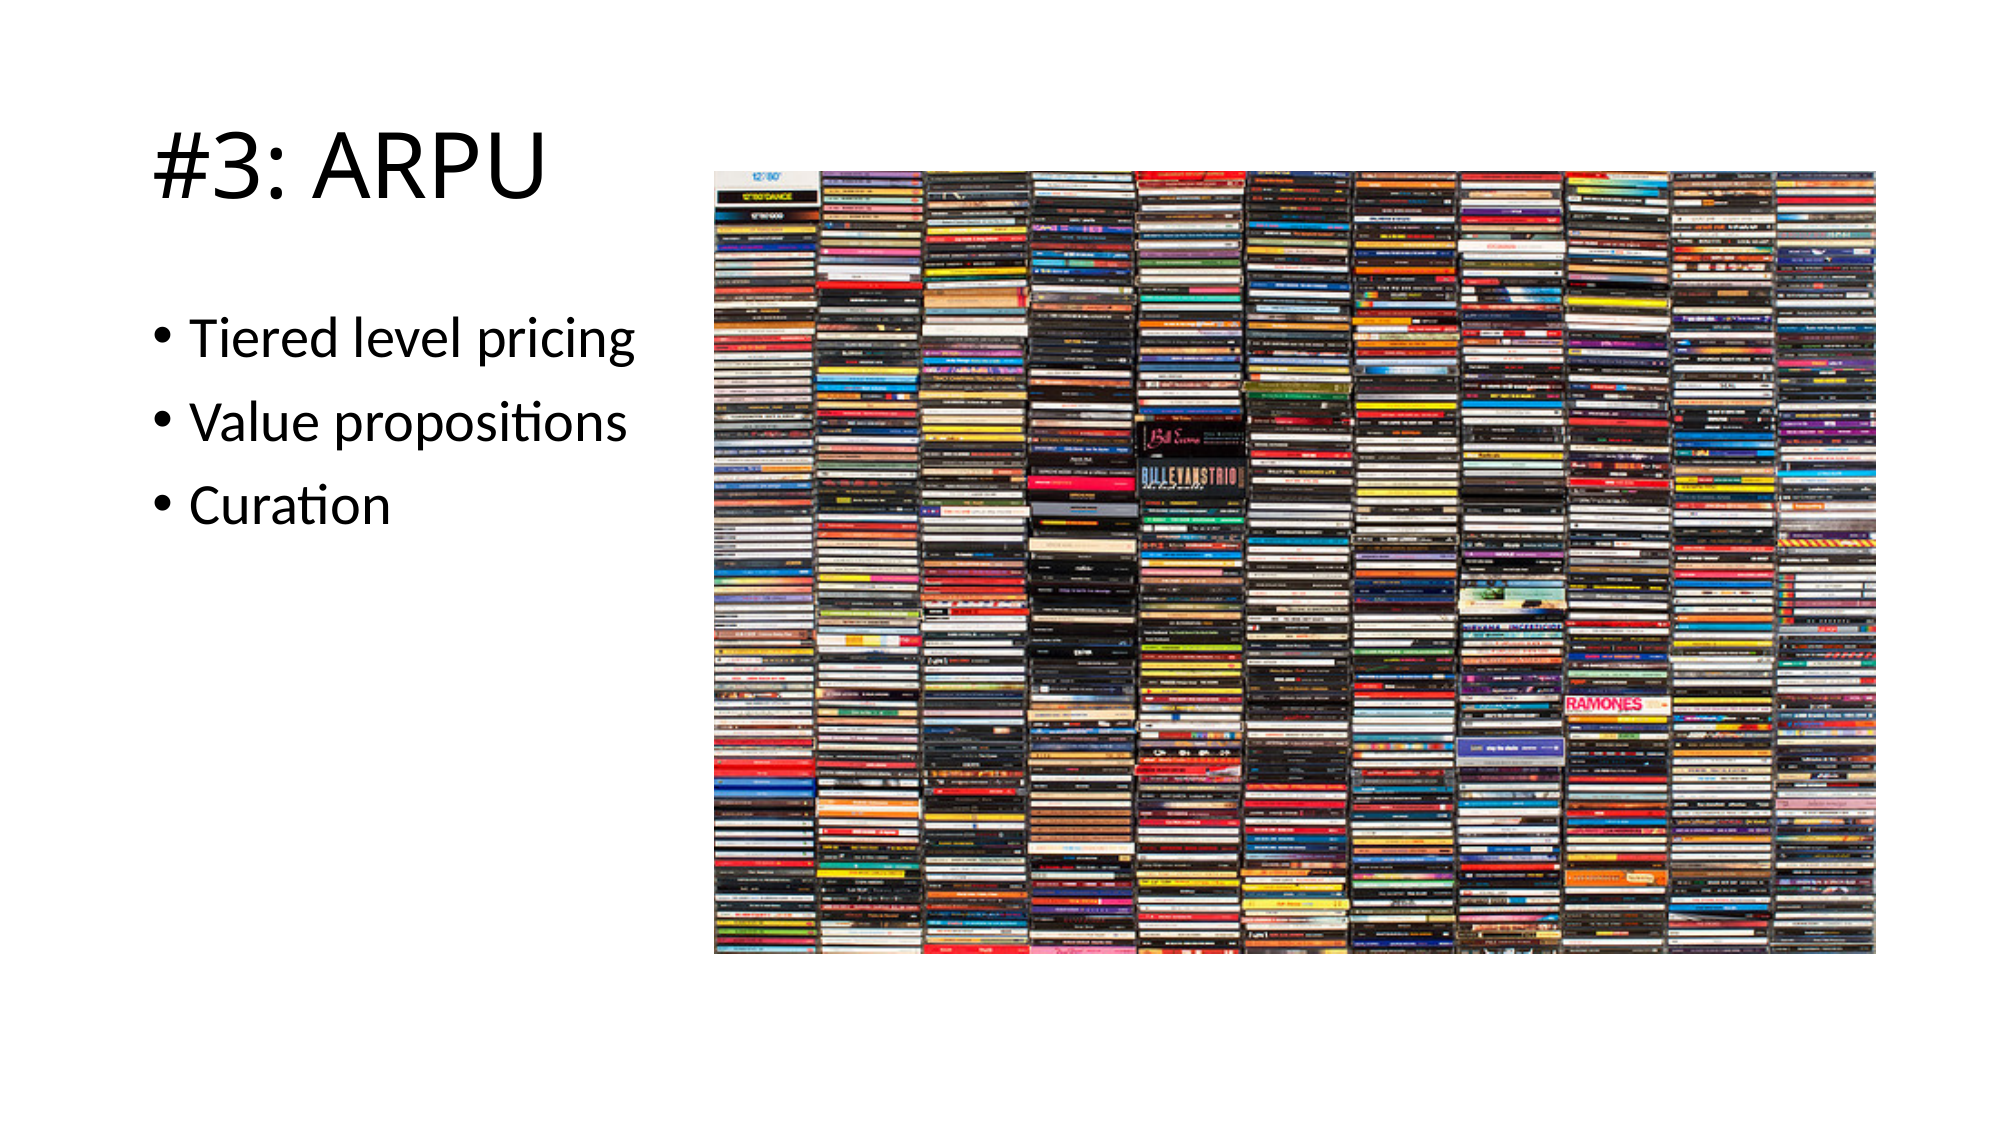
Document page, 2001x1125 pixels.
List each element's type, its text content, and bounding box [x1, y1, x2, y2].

list Tiered level pricing Value propositions Curation [137, 299, 1863, 1014]
title #3: ARPU [137, 59, 1863, 278]
picture [714, 171, 1876, 954]
